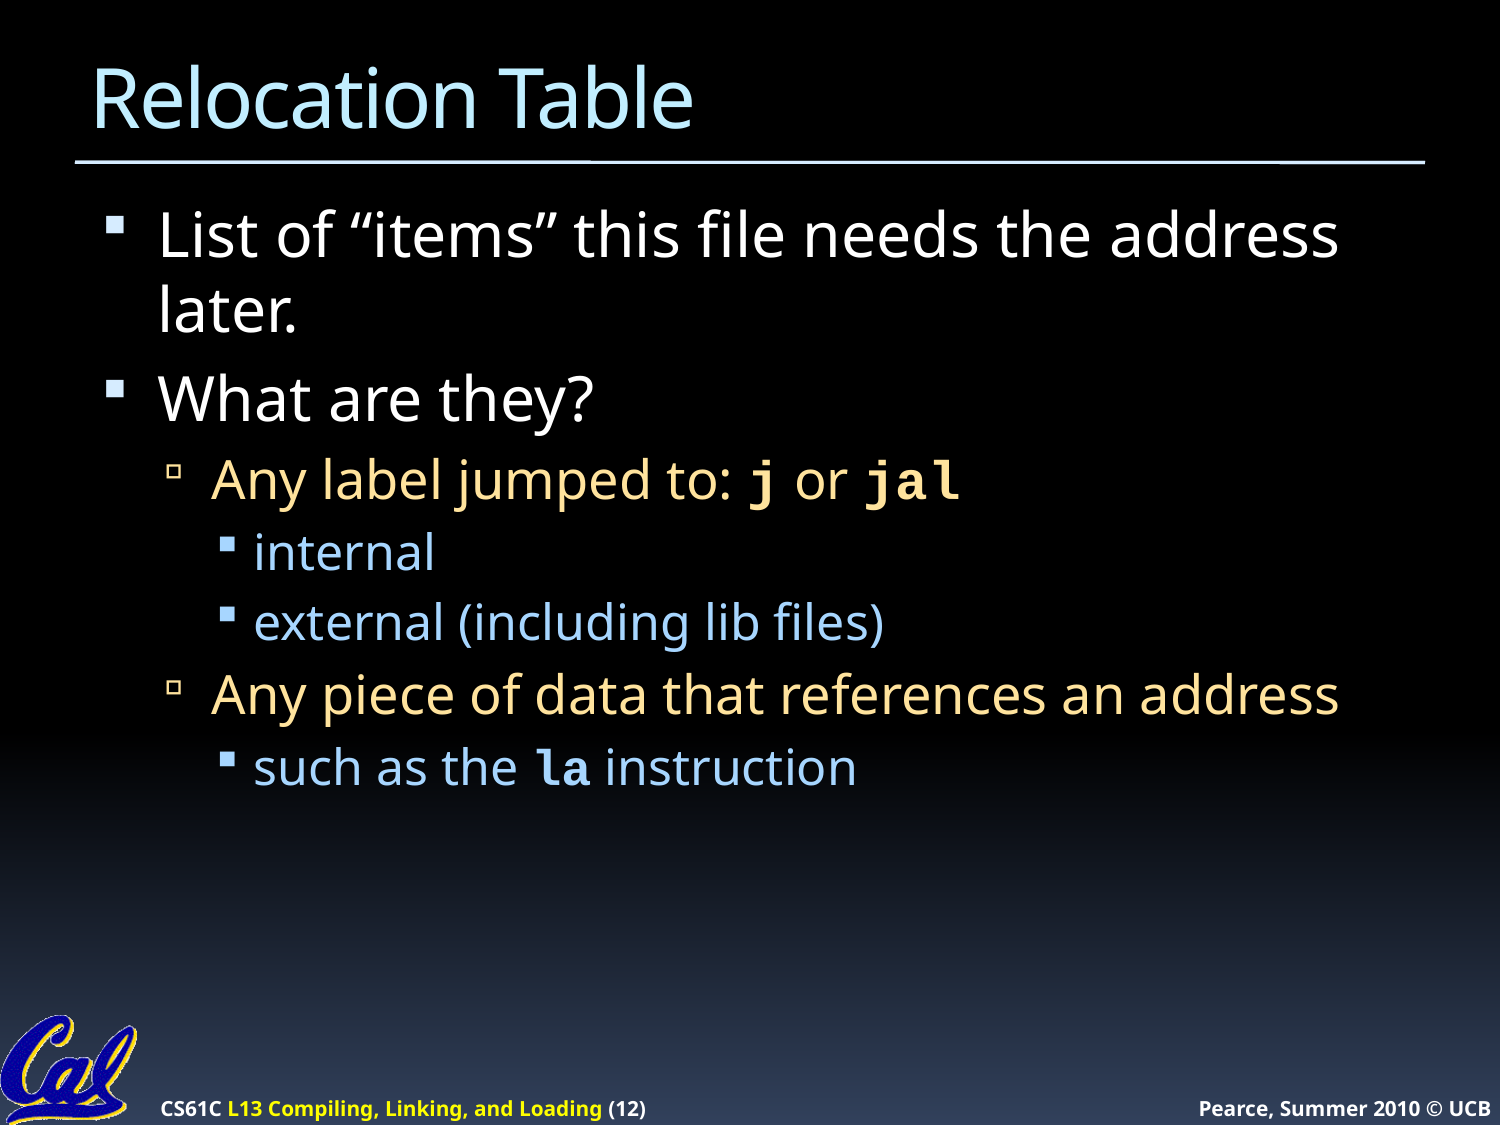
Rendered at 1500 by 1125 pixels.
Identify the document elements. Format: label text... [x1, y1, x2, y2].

list List of “items” this file needs the address later. What are they? Any label jumped to: j or jal internal external (including lib files) Any piece of data that references an address such as the la instruction [74, 187, 1363, 829]
title Relocation Table [75, 37, 1425, 163]
picture [0, 1015, 140, 1125]
